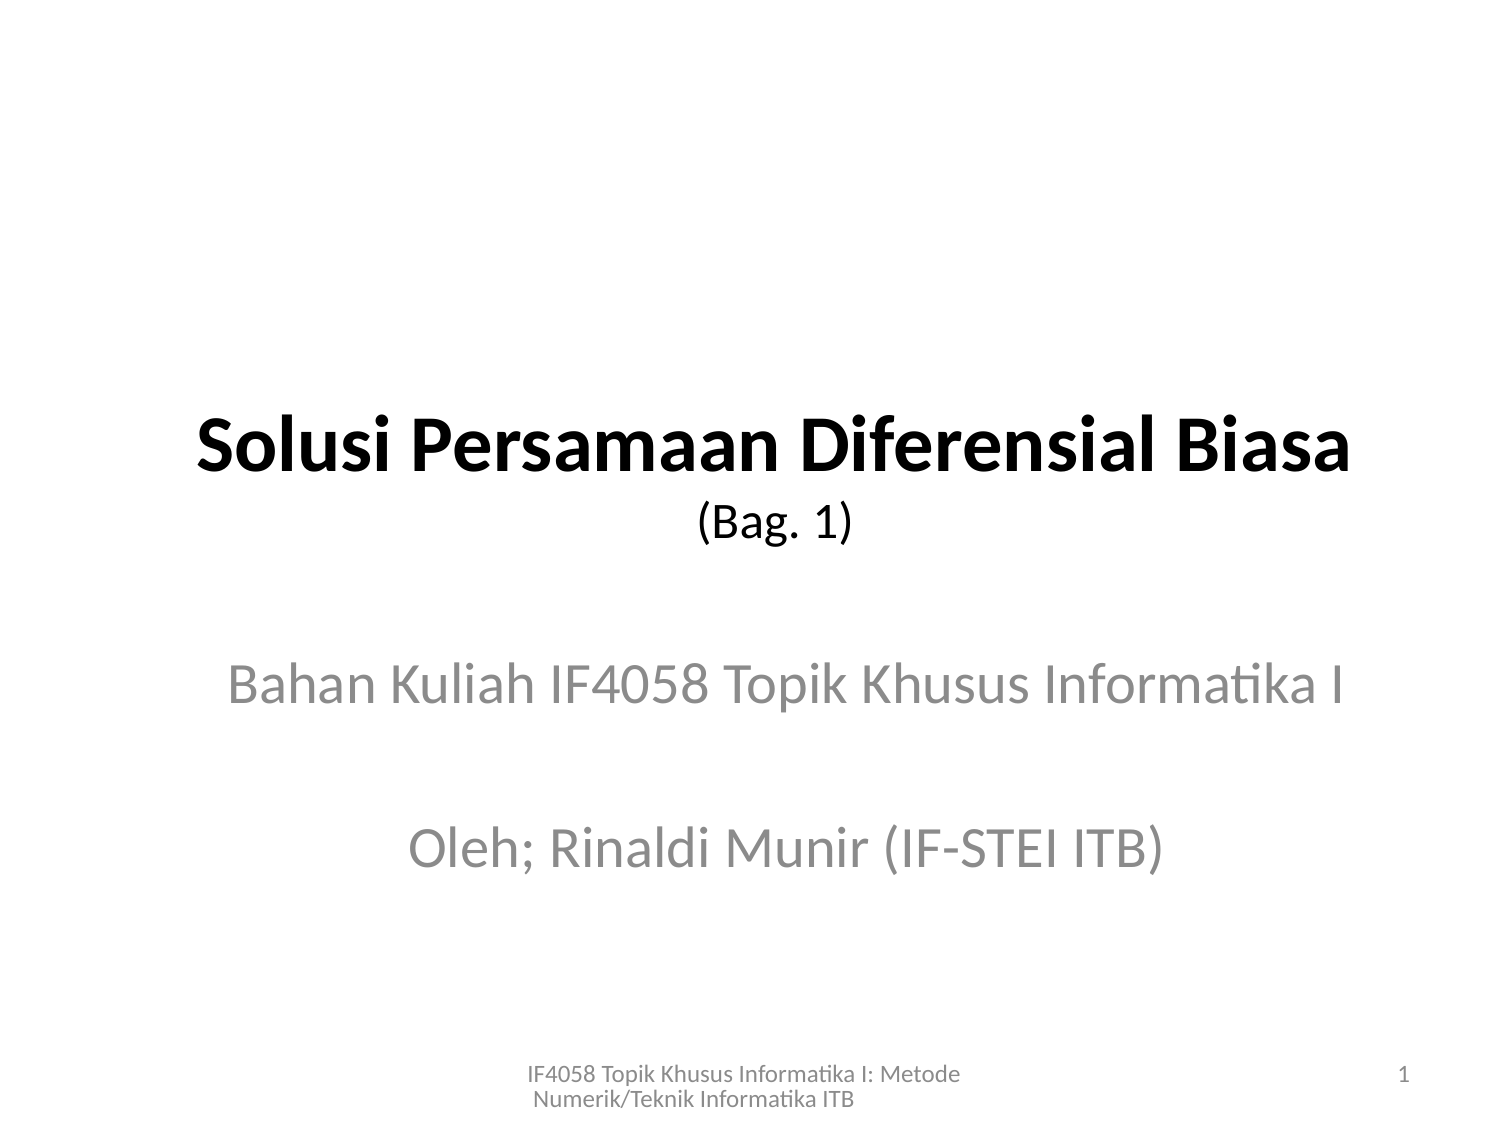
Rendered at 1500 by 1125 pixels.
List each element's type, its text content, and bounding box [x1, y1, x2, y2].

footer IF4058 Topik Khusus Informatika I: Metode Numerik/Teknik Informatika ITB [512, 1042, 988, 1103]
title Solusi Persamaan Diferensial Biasa (Bag. 1) [112, 349, 1438, 591]
slide_number 1 [1074, 1042, 1425, 1103]
subtitle Bahan Kuliah IF4058 Topik Khusus Informatika I Oleh; Rinaldi Munir (IF-STEI ITB) [200, 637, 1375, 925]
